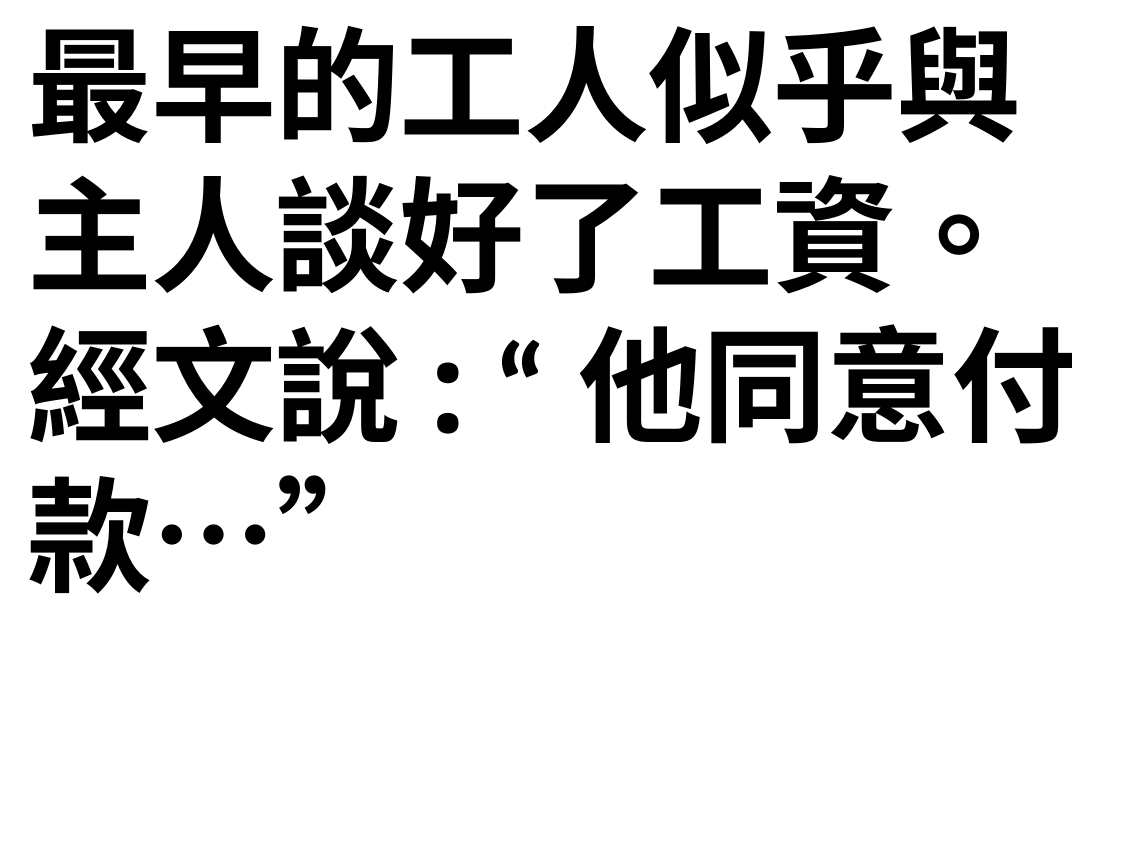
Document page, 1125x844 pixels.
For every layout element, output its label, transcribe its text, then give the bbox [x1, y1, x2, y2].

text_box 最早的工人似乎與主人談好了工資。 經文說: “他同意付款…” [12, 0, 1113, 615]
